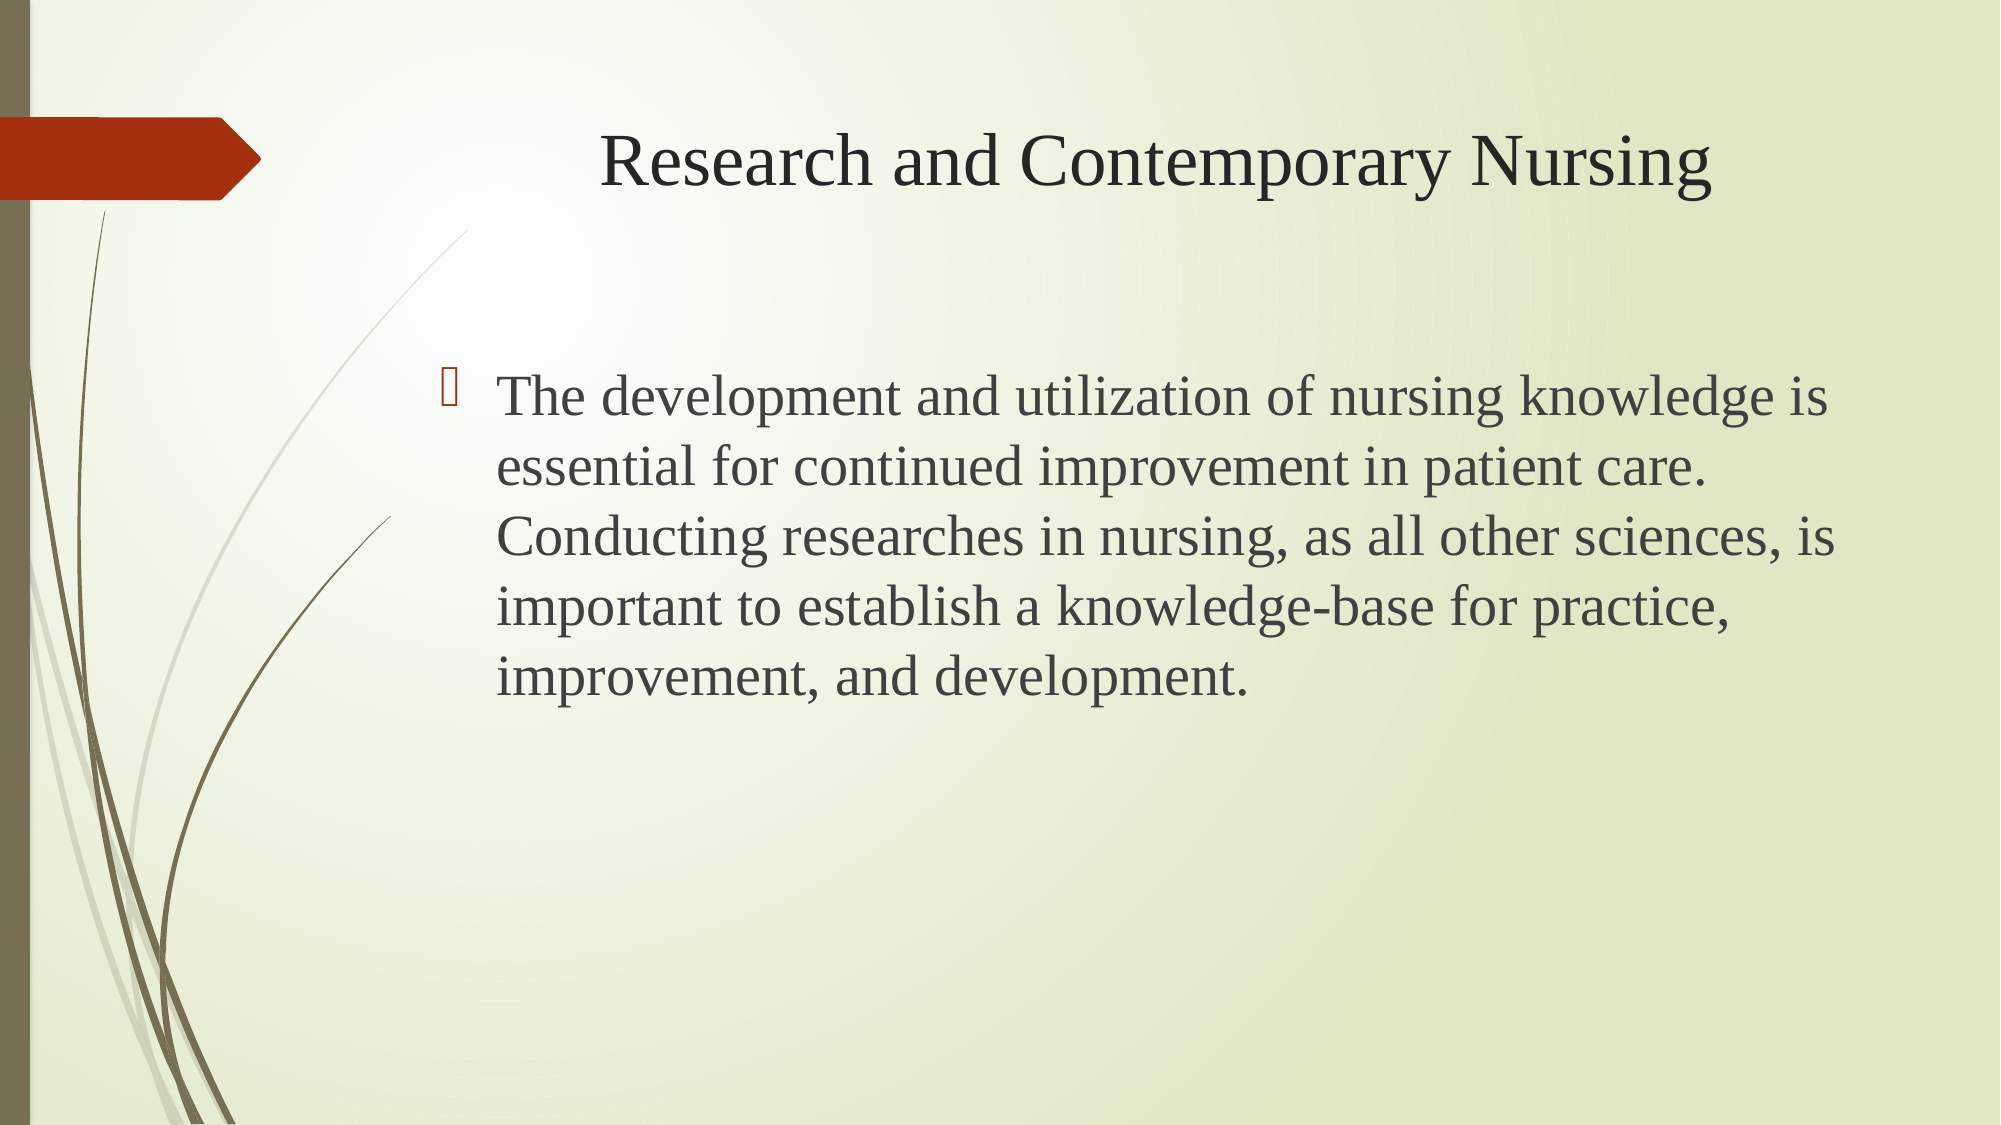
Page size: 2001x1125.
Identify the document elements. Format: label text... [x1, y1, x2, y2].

list The development and utilization of nursing knowledge is essential for continued improvement in patient care. Conducting researches in nursing, as all other sciences, is important to establish a knowledge-base for practice, improvement, and development. [424, 350, 1888, 970]
title Research and Contemporary Nursing [425, 102, 1888, 313]
